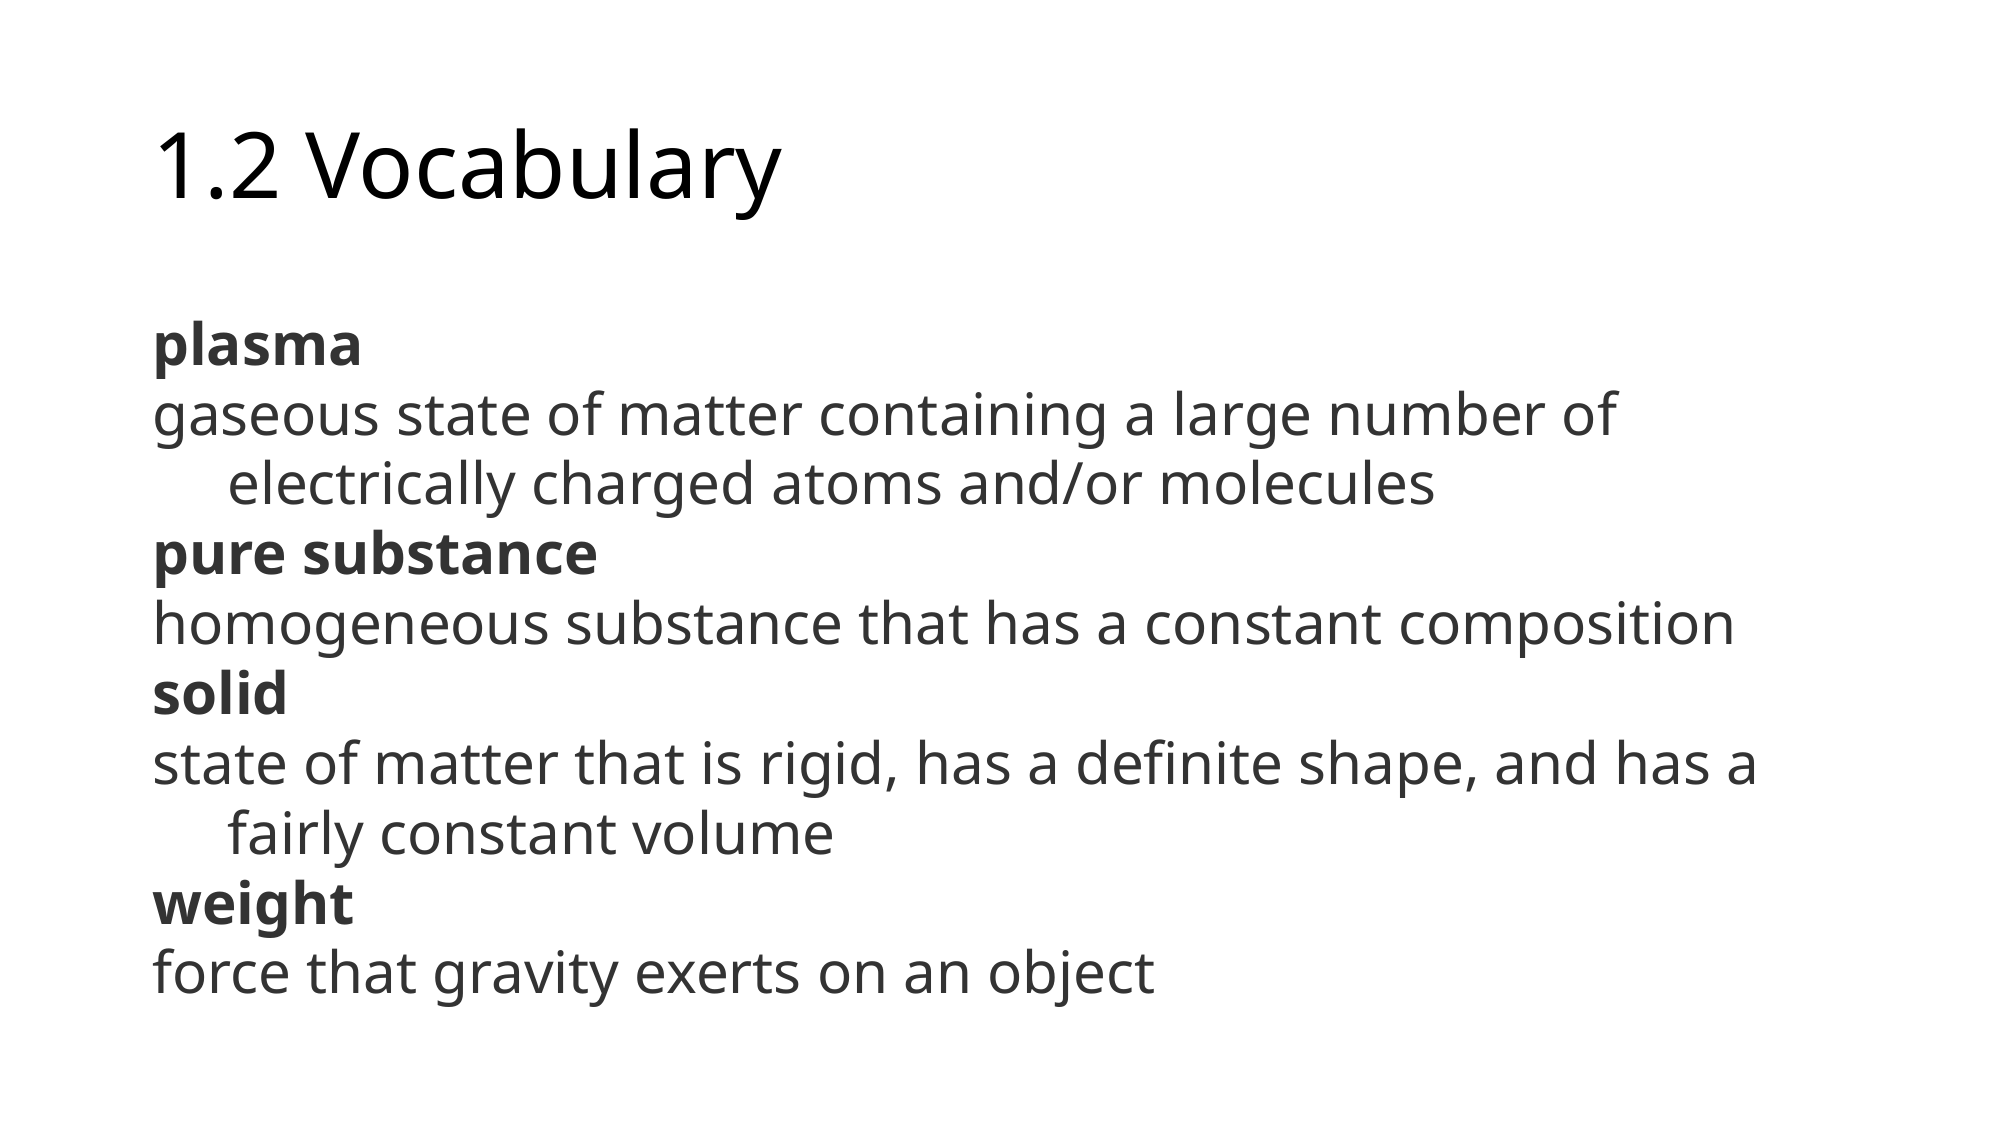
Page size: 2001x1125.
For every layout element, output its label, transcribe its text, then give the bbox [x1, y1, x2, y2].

title 1.2 Vocabulary [137, 59, 1863, 278]
list plasma gaseous state of matter containing a large number of electrically charged atoms and/or molecules pure substance homogeneous substance that has a constant composition solid state of matter that is rigid, has a definite shape, and has a fairly constant volume weight force that gravity exerts on an object [137, 299, 1863, 1014]
